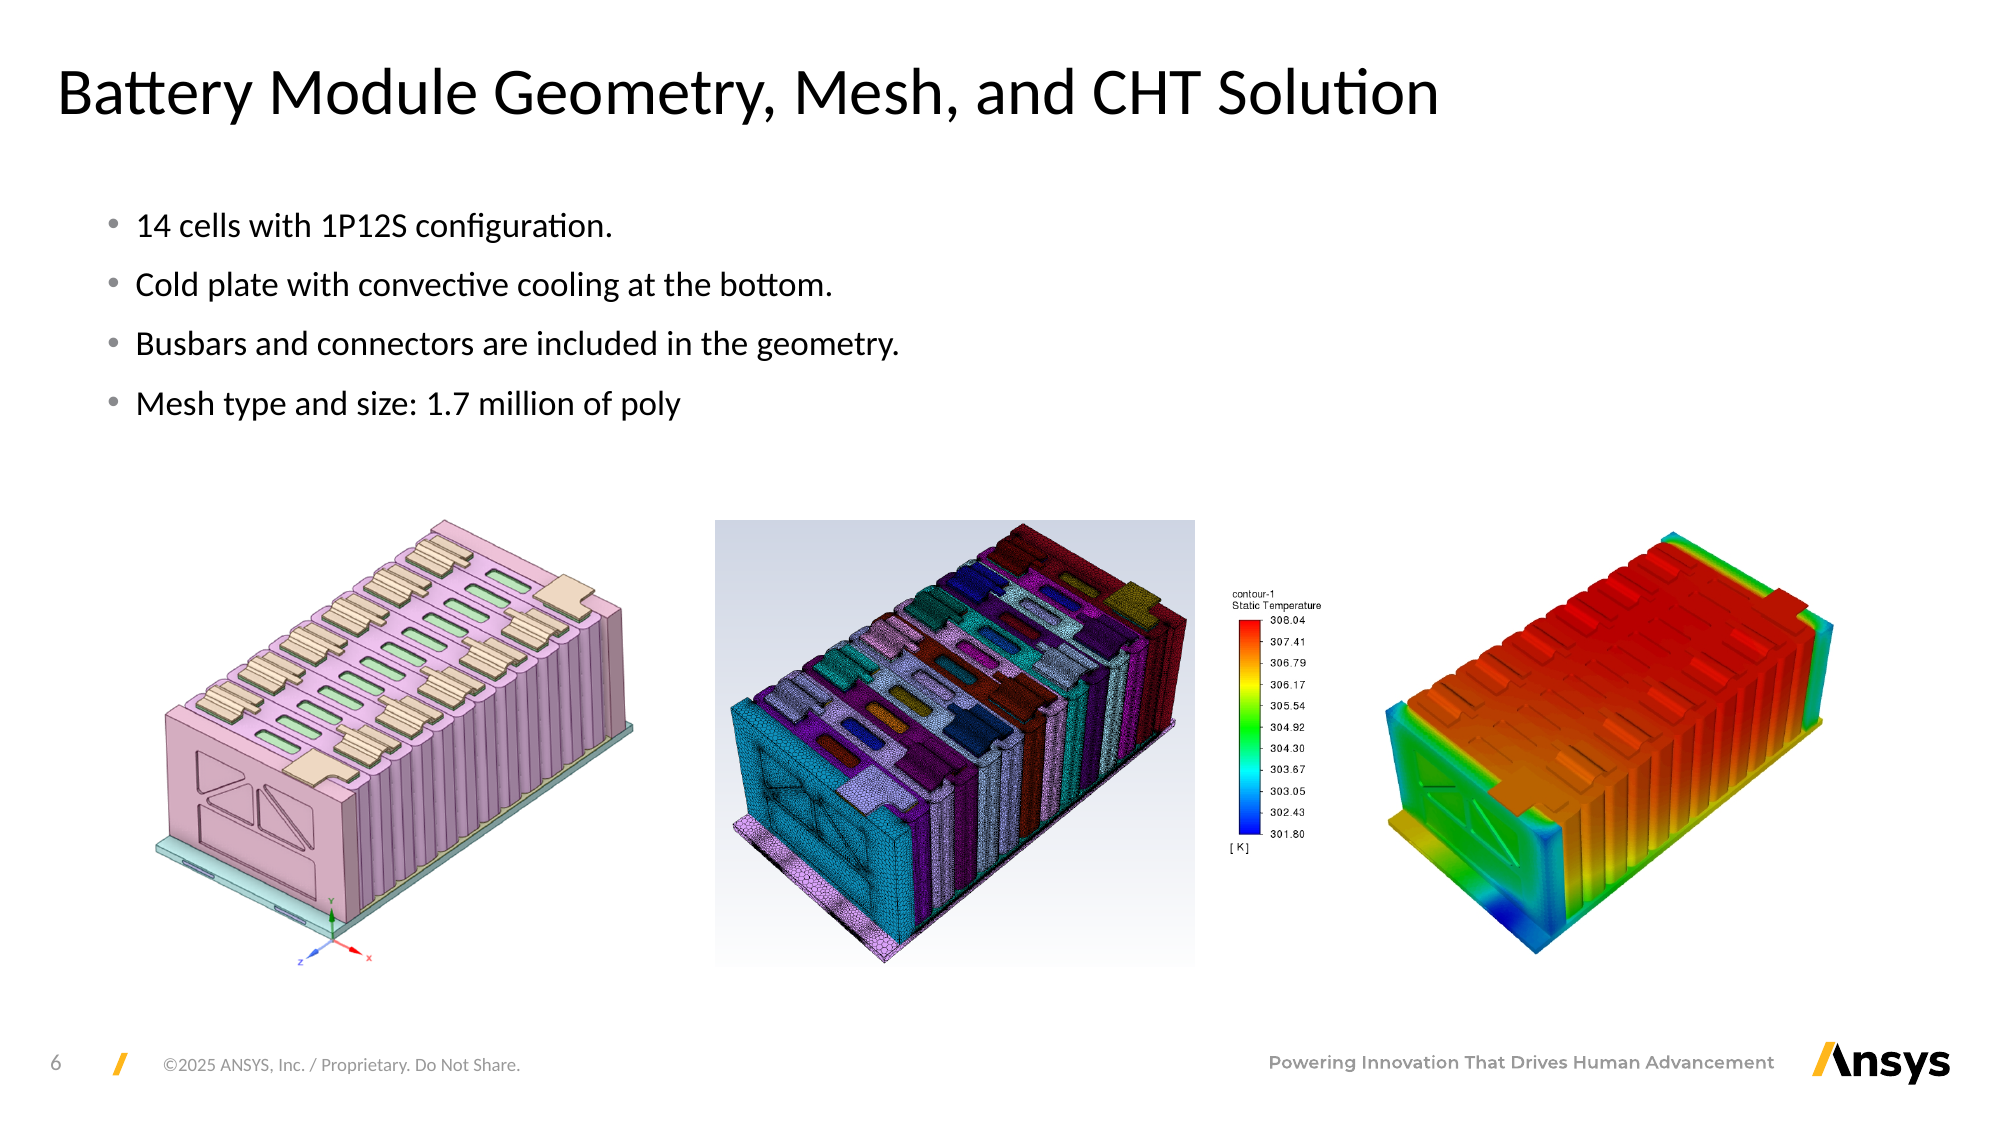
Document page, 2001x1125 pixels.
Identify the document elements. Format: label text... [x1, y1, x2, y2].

picture [140, 509, 642, 967]
title Battery Module Geometry, Mesh, and CHT Solution [50, 50, 1950, 138]
picture [715, 520, 1195, 967]
picture [1221, 521, 1851, 969]
list 14 cells with 1P12S configuration. Cold plate with convective cooling at the bottom. Busbars and connectors are included in the geometry. Mesh type and size: 1.7 million of poly [99, 202, 1800, 425]
